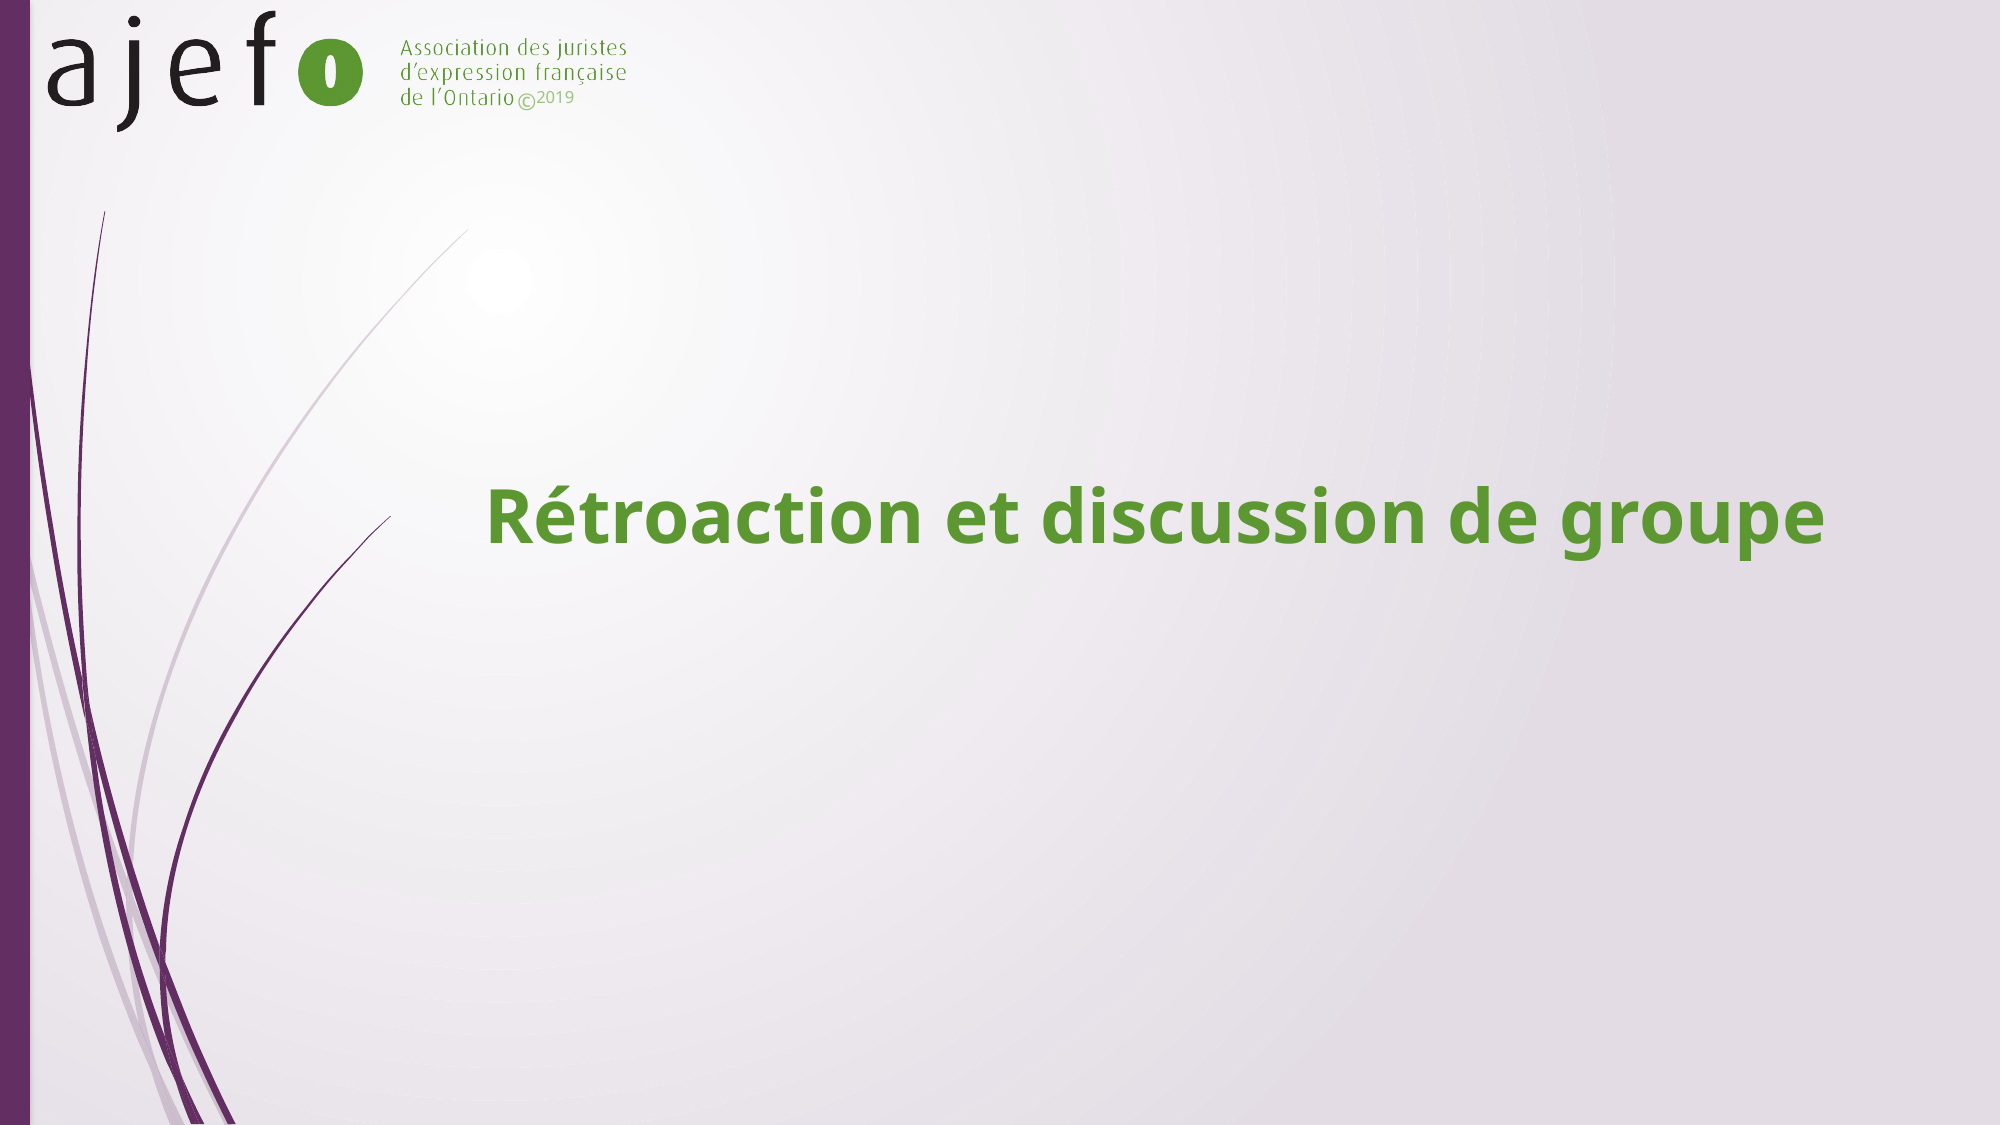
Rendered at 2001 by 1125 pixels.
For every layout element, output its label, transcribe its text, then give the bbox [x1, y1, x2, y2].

list Rétroaction et discussion de groupe [424, 350, 1888, 970]
picture [45, 8, 629, 133]
